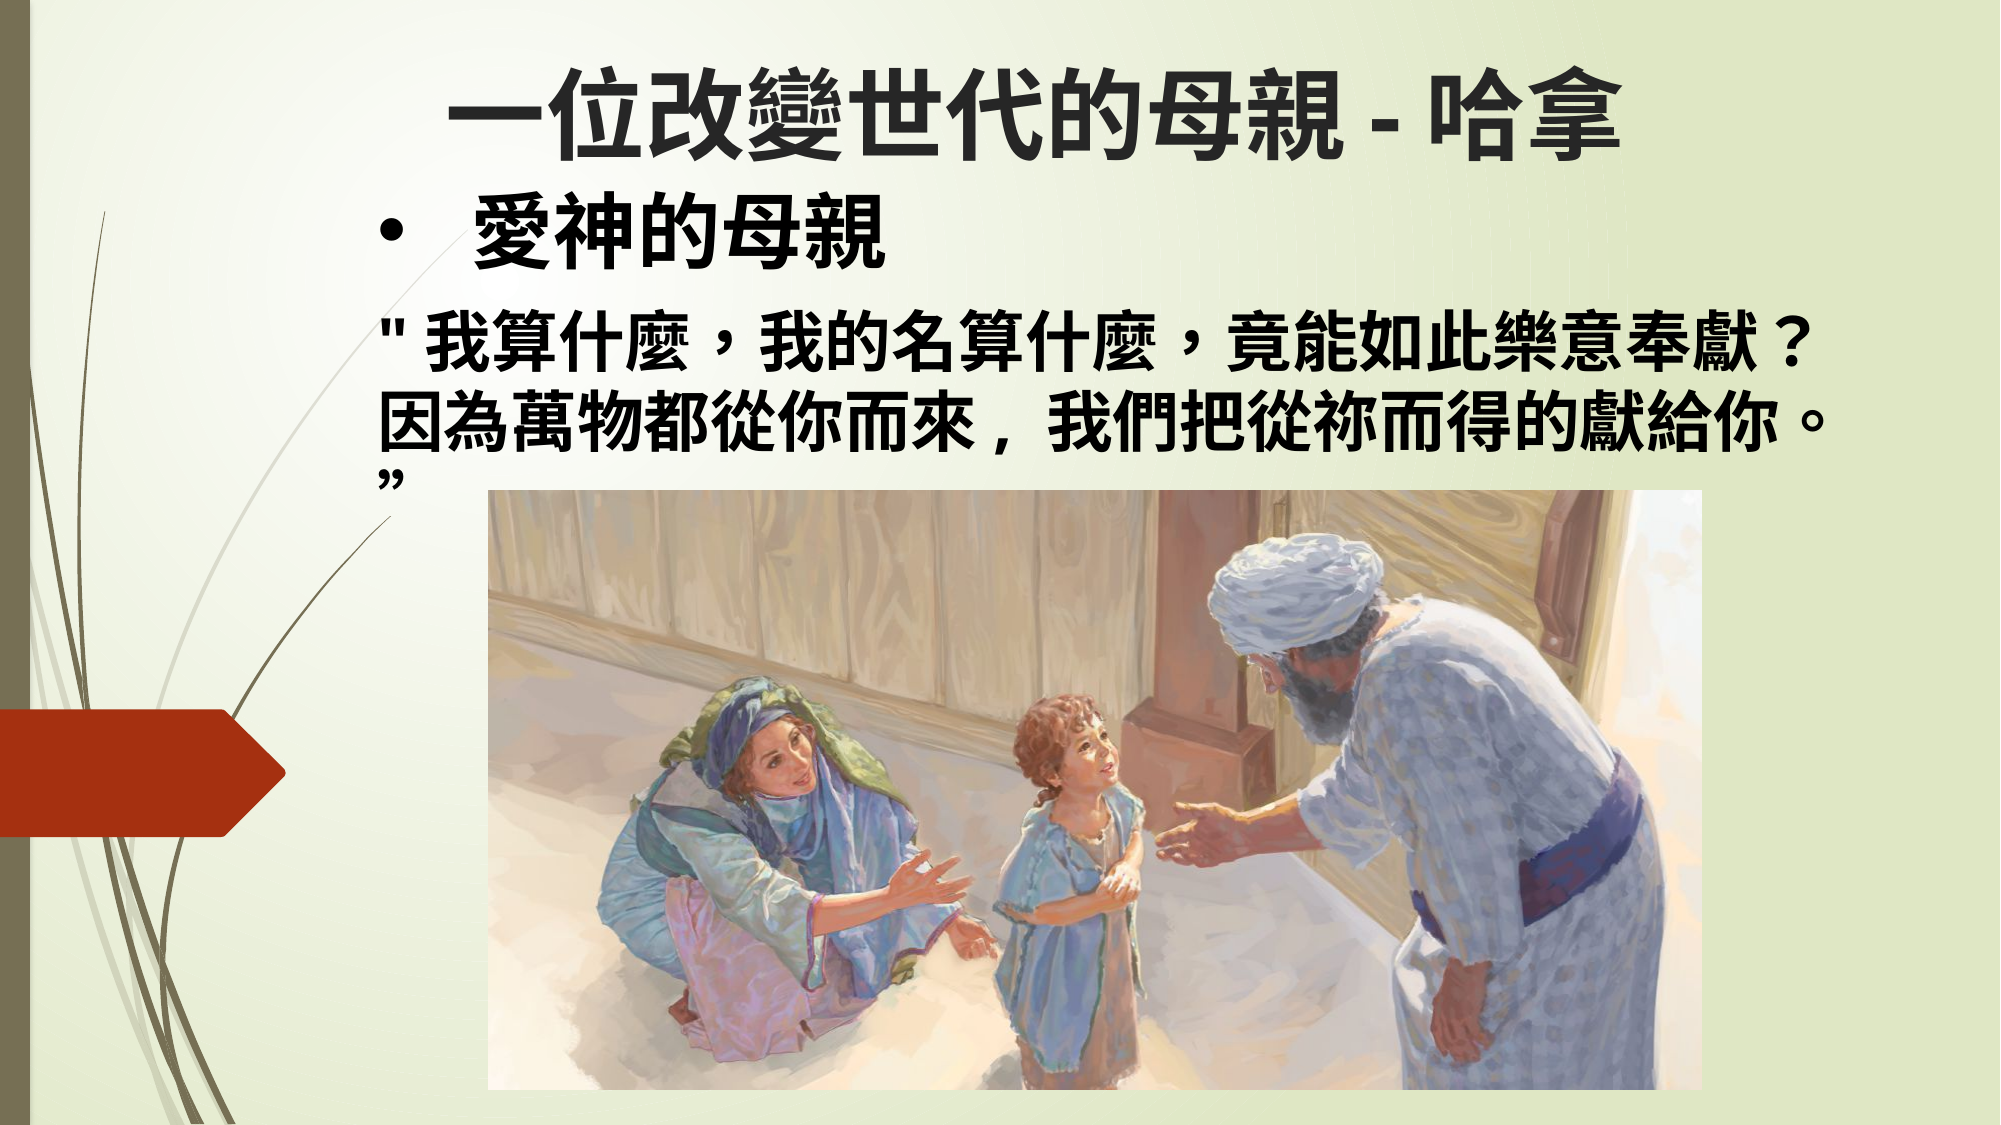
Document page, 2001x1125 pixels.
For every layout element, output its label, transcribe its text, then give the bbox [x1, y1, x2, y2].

picture [488, 489, 1702, 1091]
title 一位改變世代的母親-哈拿 [227, 34, 1844, 180]
subtitle 愛神的母親 "我算什麼，我的名算什麼，竟能如此樂意奉獻？因為萬物都從你而來, 我們把從祢而得的獻給你。” [287, 171, 1903, 1091]
